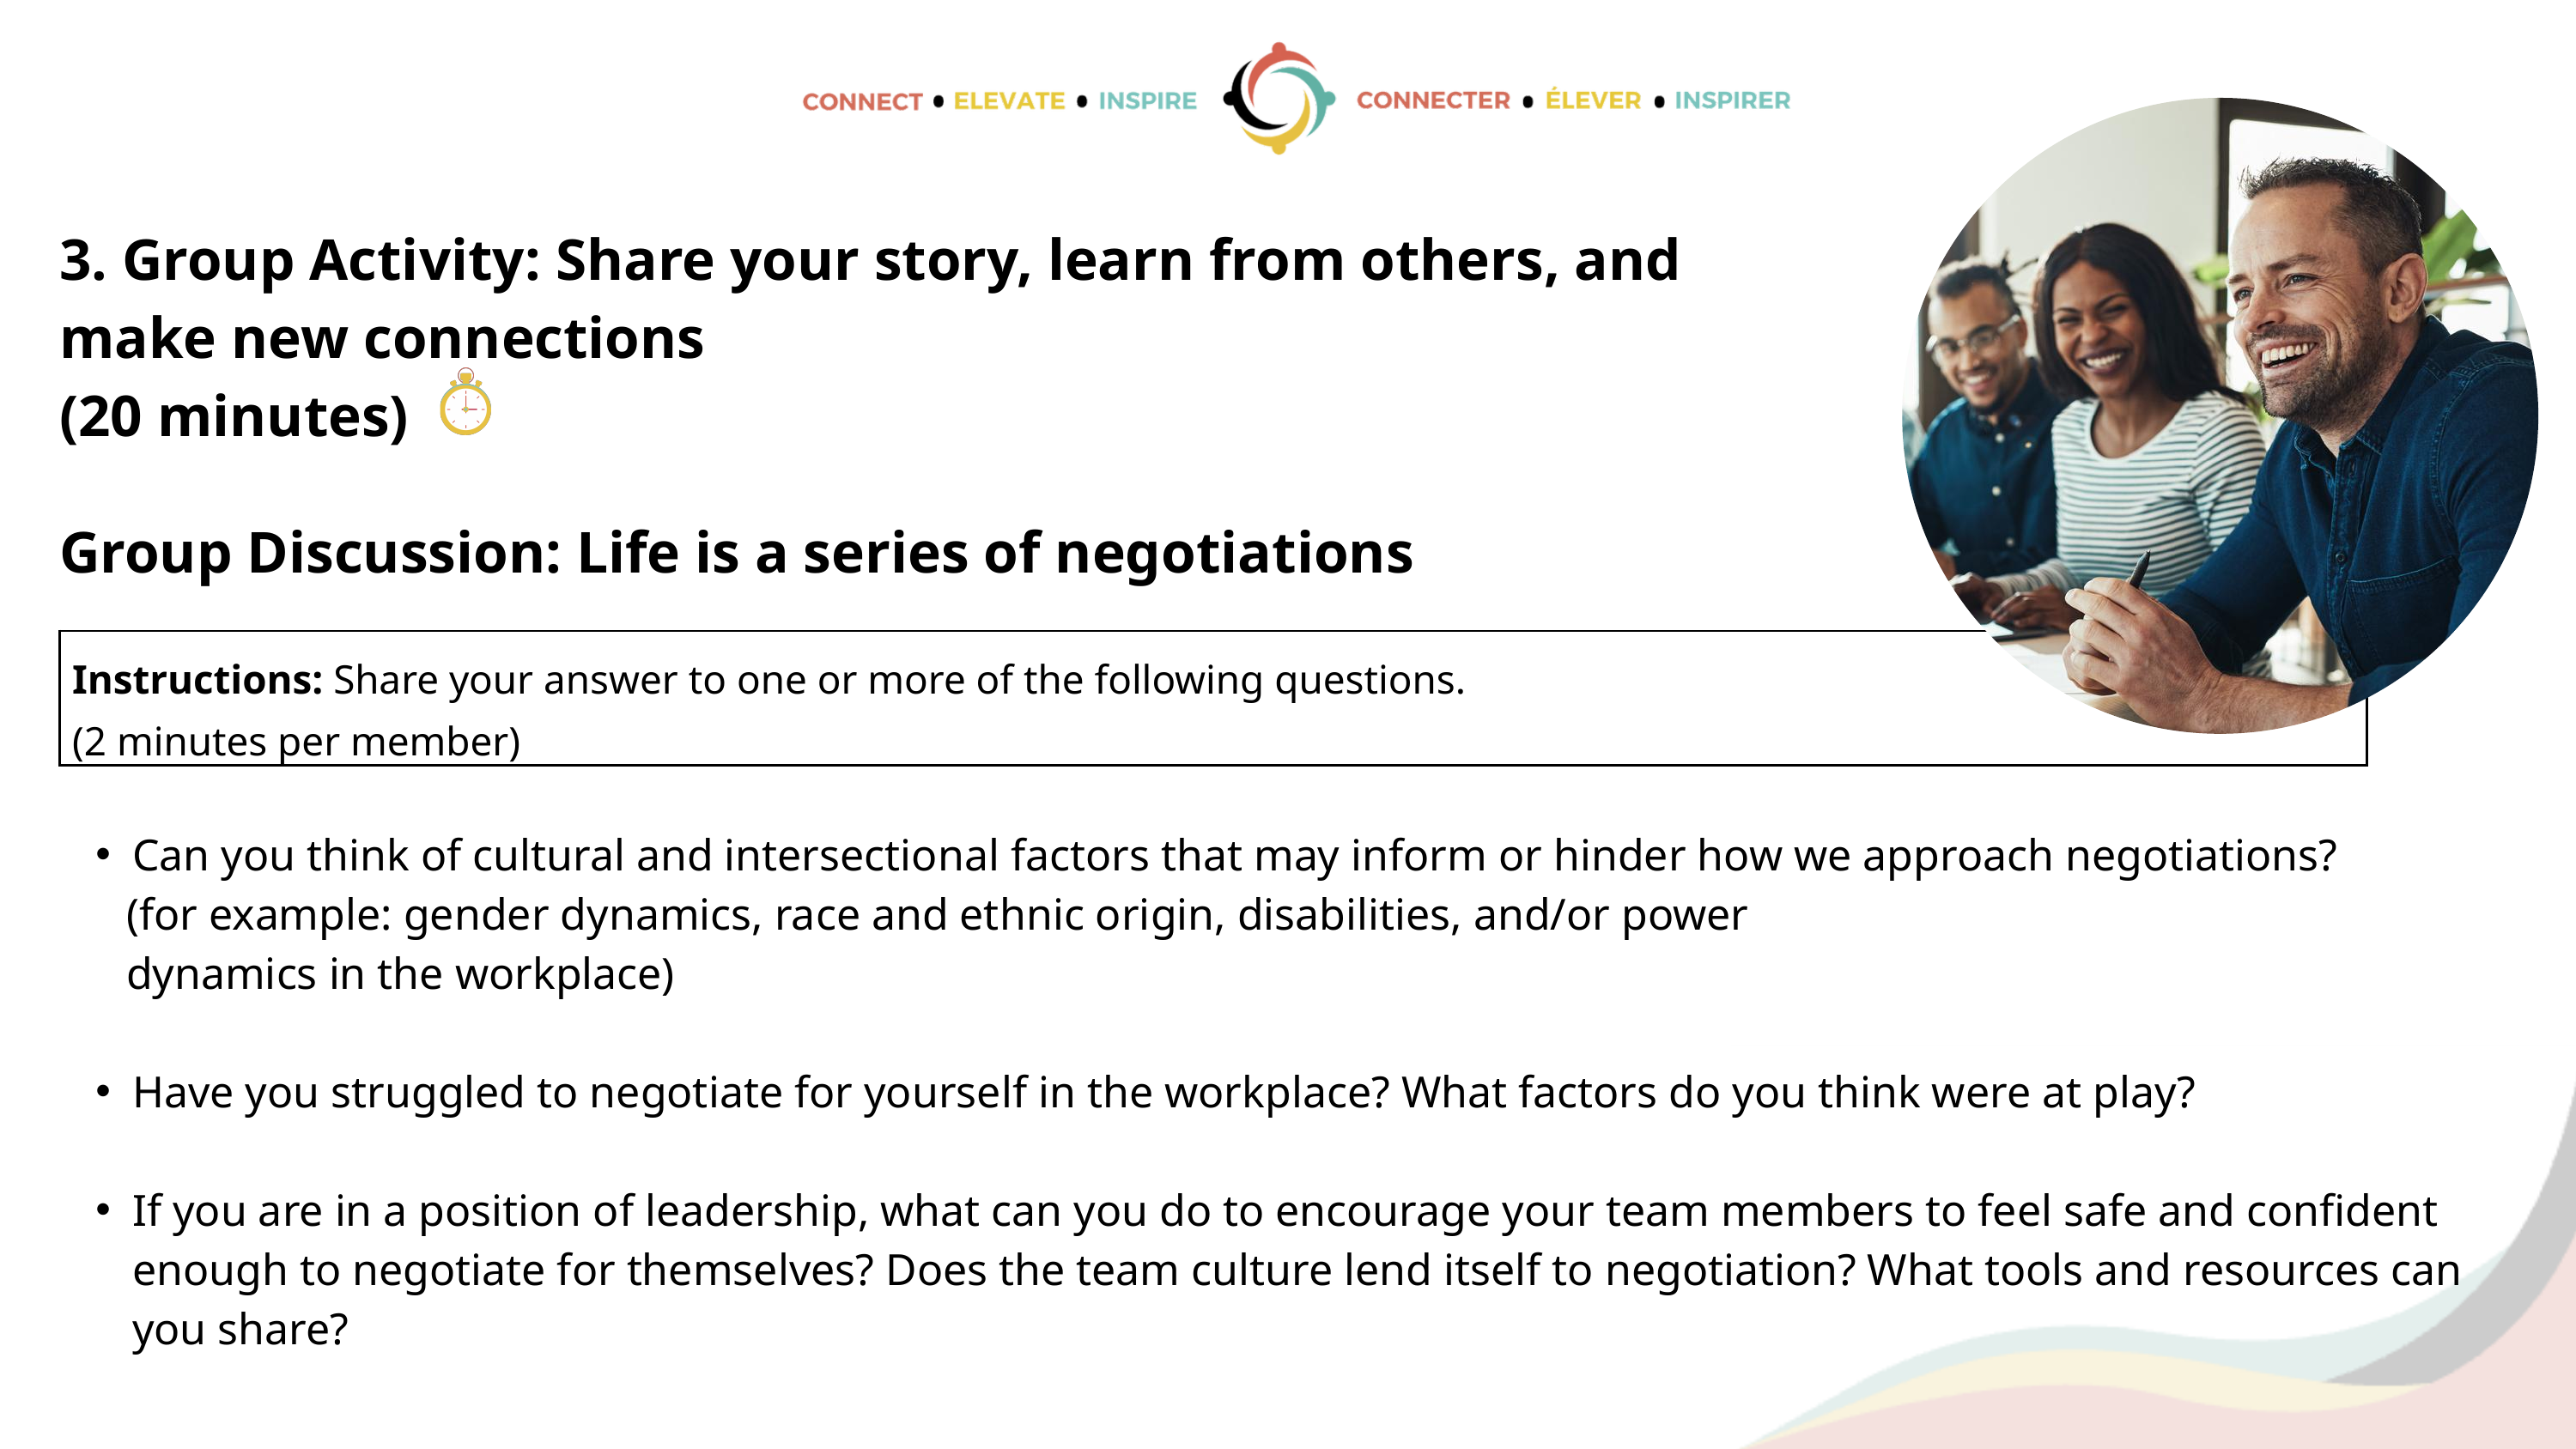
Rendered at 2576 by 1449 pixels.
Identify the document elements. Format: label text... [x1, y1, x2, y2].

text_box [440, 367, 491, 435]
picture [1731, 1044, 2576, 1449]
text_box Group Discussion: Life is a series of negotiations [59, 506, 1486, 585]
text_box [1902, 97, 2539, 734]
text_box [728, 0, 1849, 224]
text_box Can you think of cultural and intersectional factors that may inform or hinder how we approach negotiations? (for example: gender dynamics, race and ethnic origin, disabilities, and/or power dynamics in the workplace) Have you struggled to negotiate for yourself in the workplace? What factors do you think were at play? If you are in a position of leadership, what can you do to encourage your team members to feel safe and confident enough to negotiate for themselves? Does the team culture lend itself to negotiation? What tools and resources can you share? [59, 820, 2539, 1354]
table_header Instructions: Share your answer to one or more of the following questions. (2 minutes per member) [61, 632, 2366, 764]
text_box 3. Group Activity: Share your story, learn from others, and make new connections (20 minutes) [59, 214, 1771, 448]
